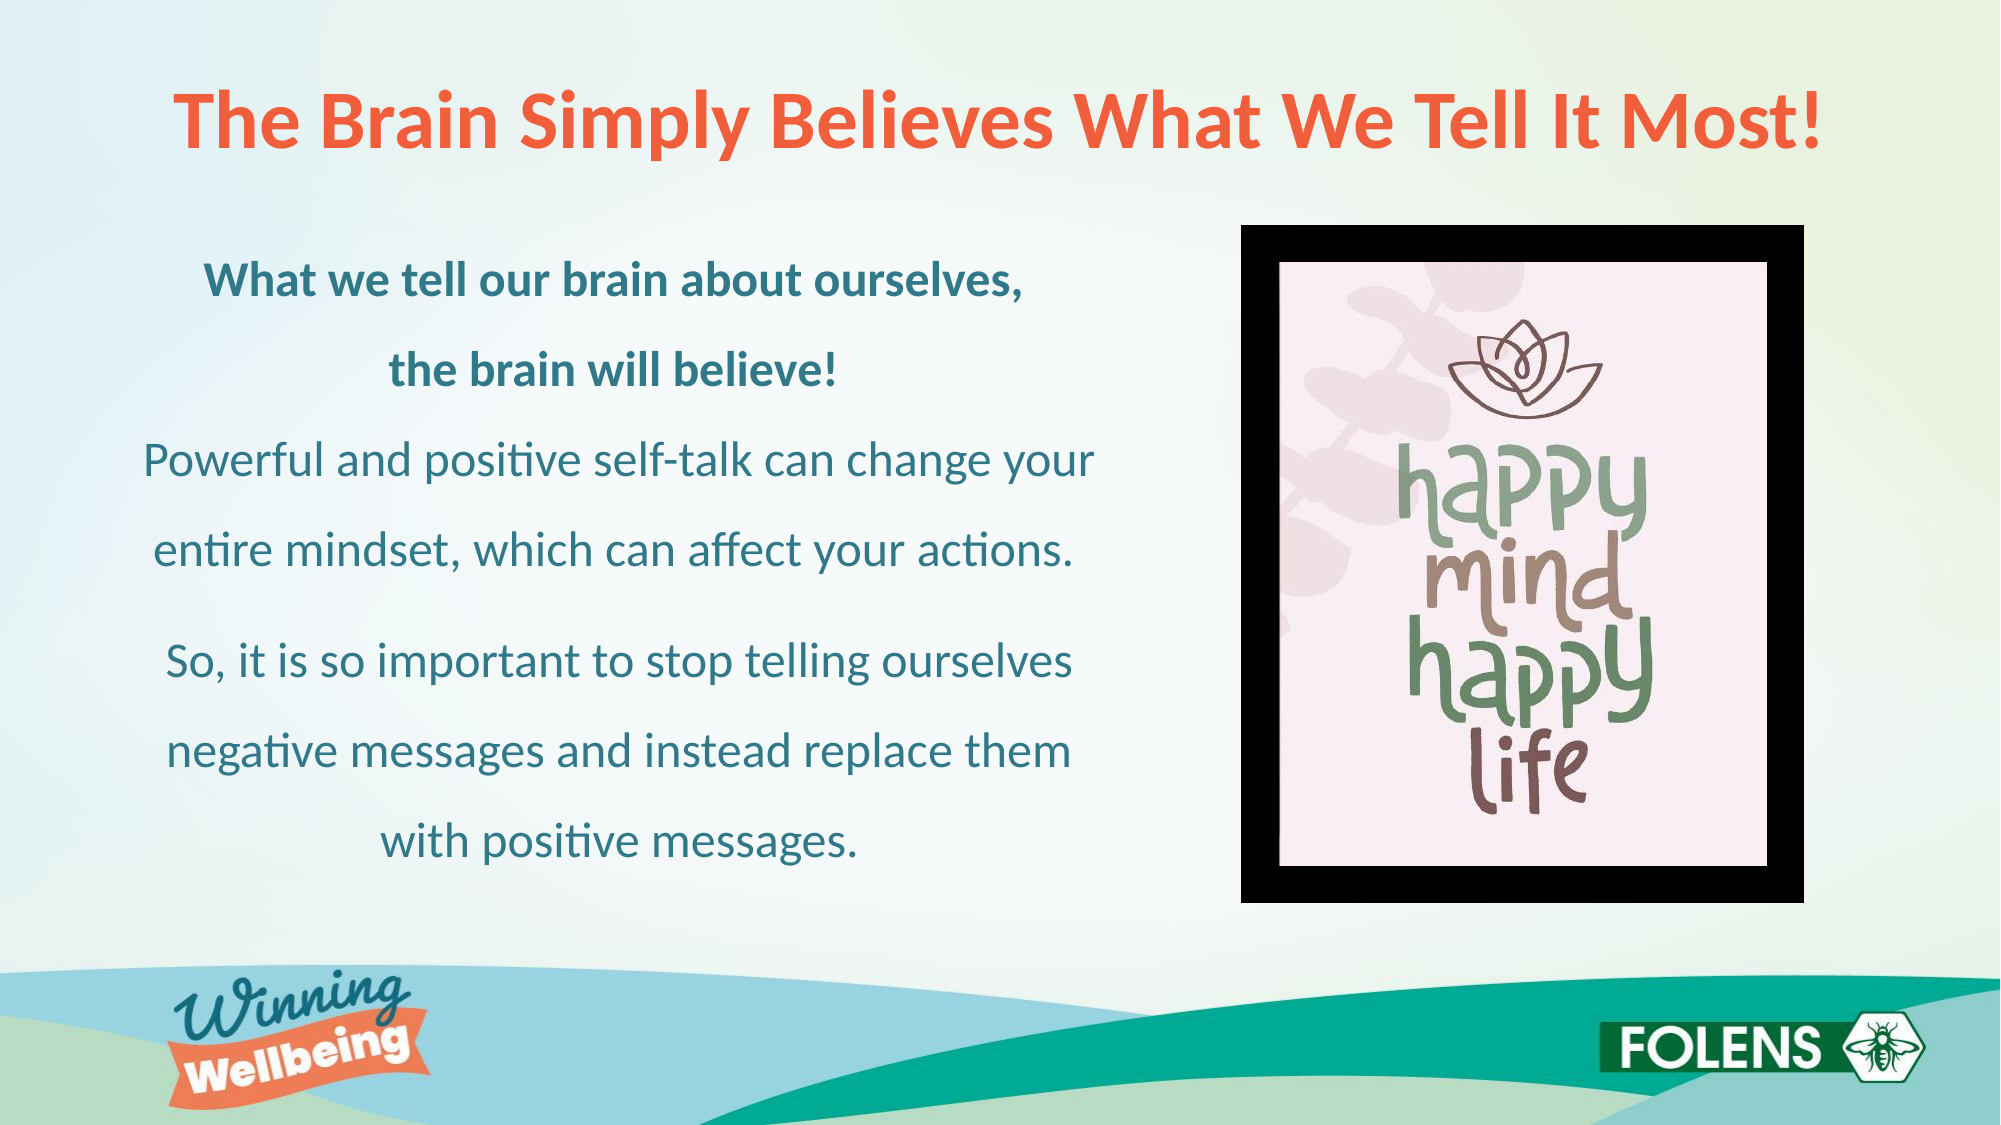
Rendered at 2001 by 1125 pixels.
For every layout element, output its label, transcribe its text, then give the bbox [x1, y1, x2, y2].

text_box What we tell our brain about ourselves, the brain will believe! Powerful and positive self-talk can change your entire mindset, which can affect your actions. So, it is so important to stop telling ourselves negative messages and instead replace them with positive messages. [114, 208, 1124, 875]
text_box The Brain Simply Believes What We Tell It Most! [0, 57, 2000, 173]
picture [0, 0, 2001, 1125]
